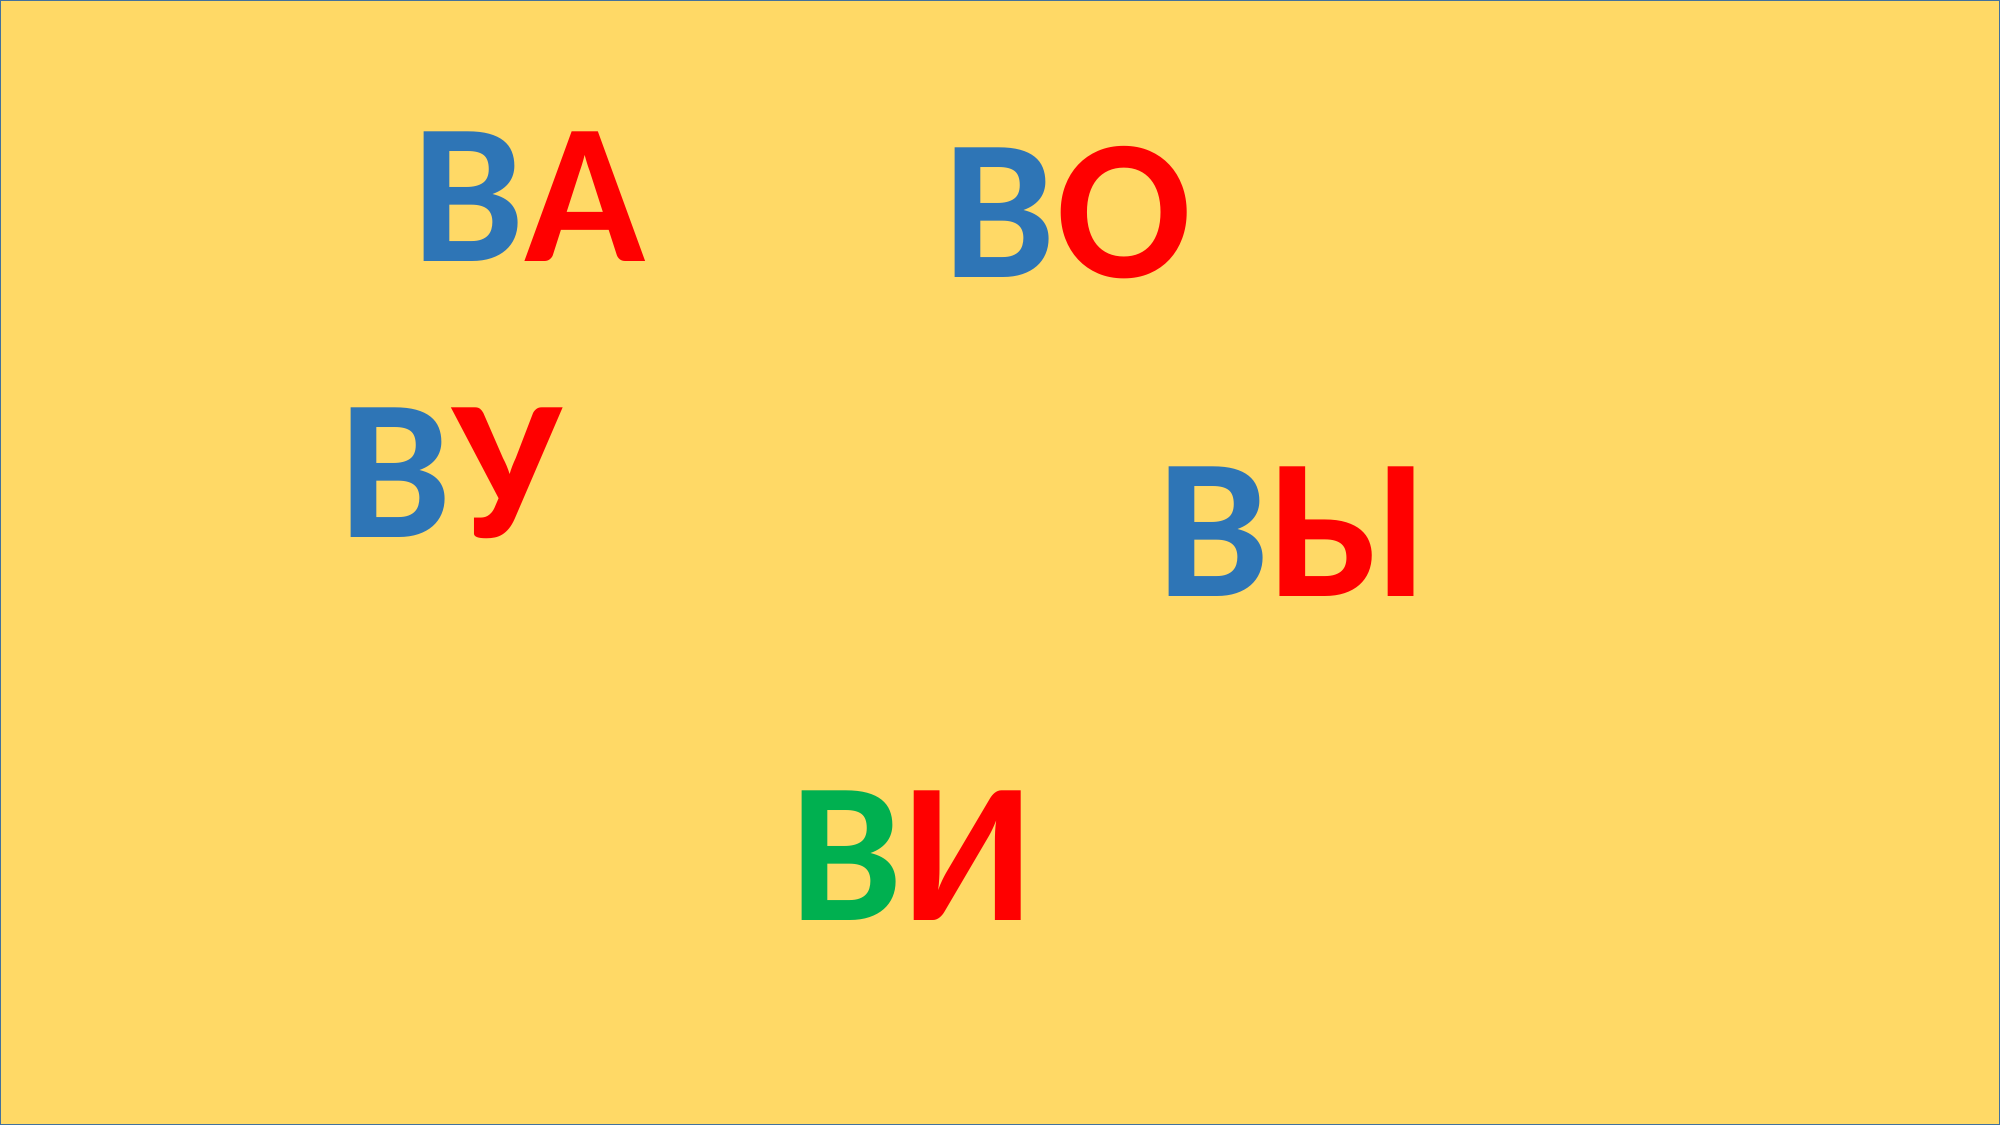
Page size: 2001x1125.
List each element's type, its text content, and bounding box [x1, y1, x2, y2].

list ВЫ [1143, 439, 1486, 647]
list ВО [929, 96, 1238, 328]
list ВУ [324, 356, 611, 647]
title ВА [397, 101, 742, 292]
text_box [0, 0, 2000, 1125]
list ВИ [775, 739, 1083, 1005]
